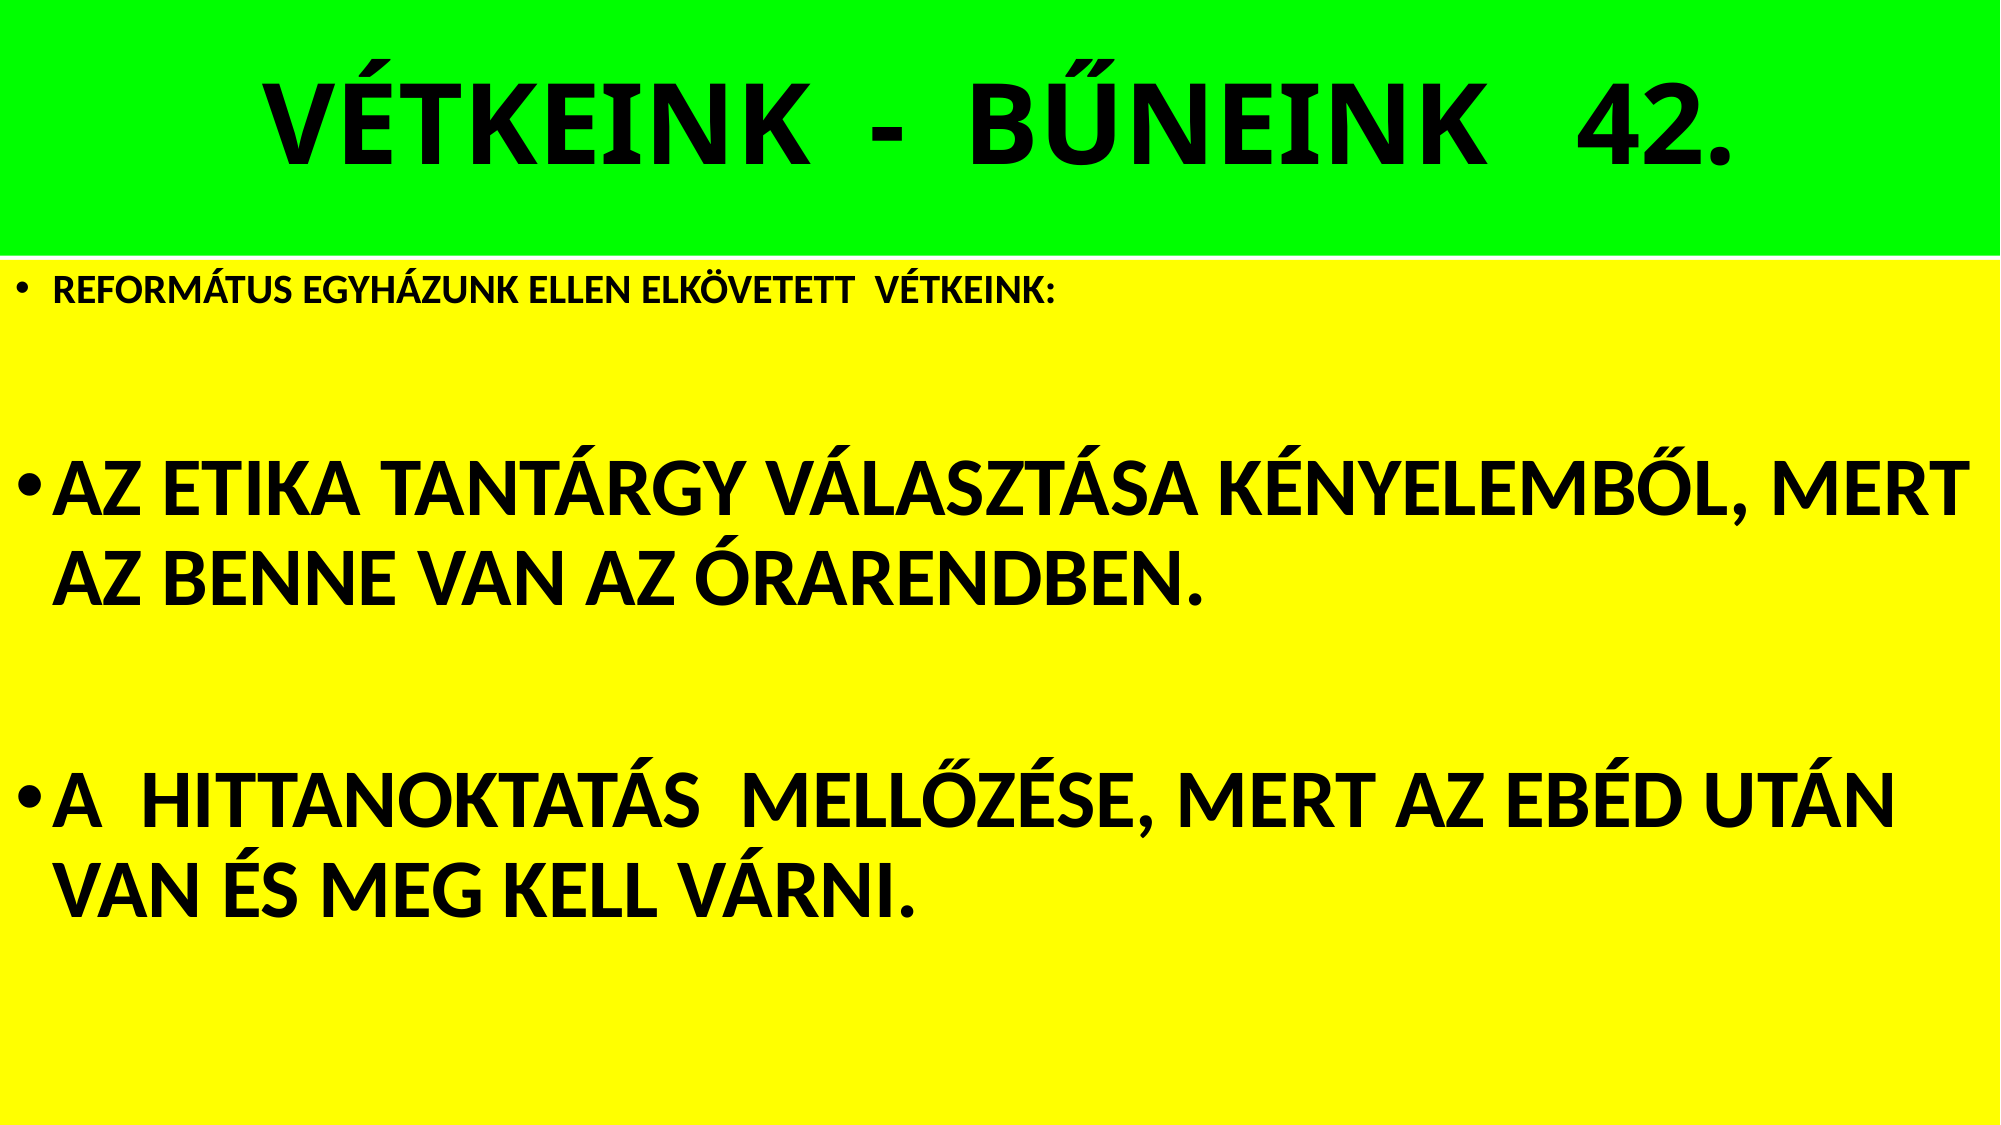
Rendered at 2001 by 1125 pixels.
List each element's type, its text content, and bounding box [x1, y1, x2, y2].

title VÉTKEINK - BŰNEINK 42. [0, 0, 2000, 256]
list REFORMÁTUS EGYHÁZUNK ELLEN ELKÖVETETT VÉTKEINK: AZ ETIKA TANTÁRGY VÁLASZTÁSA KÉNYELEMBŐL, MERT AZ BENNE VAN AZ ÓRARENDBEN. A HITTANOKTATÁS MELLŐZÉSE, MERT AZ EBÉD UTÁN VAN ÉS MEG KELL VÁRNI. [0, 259, 2000, 1125]
